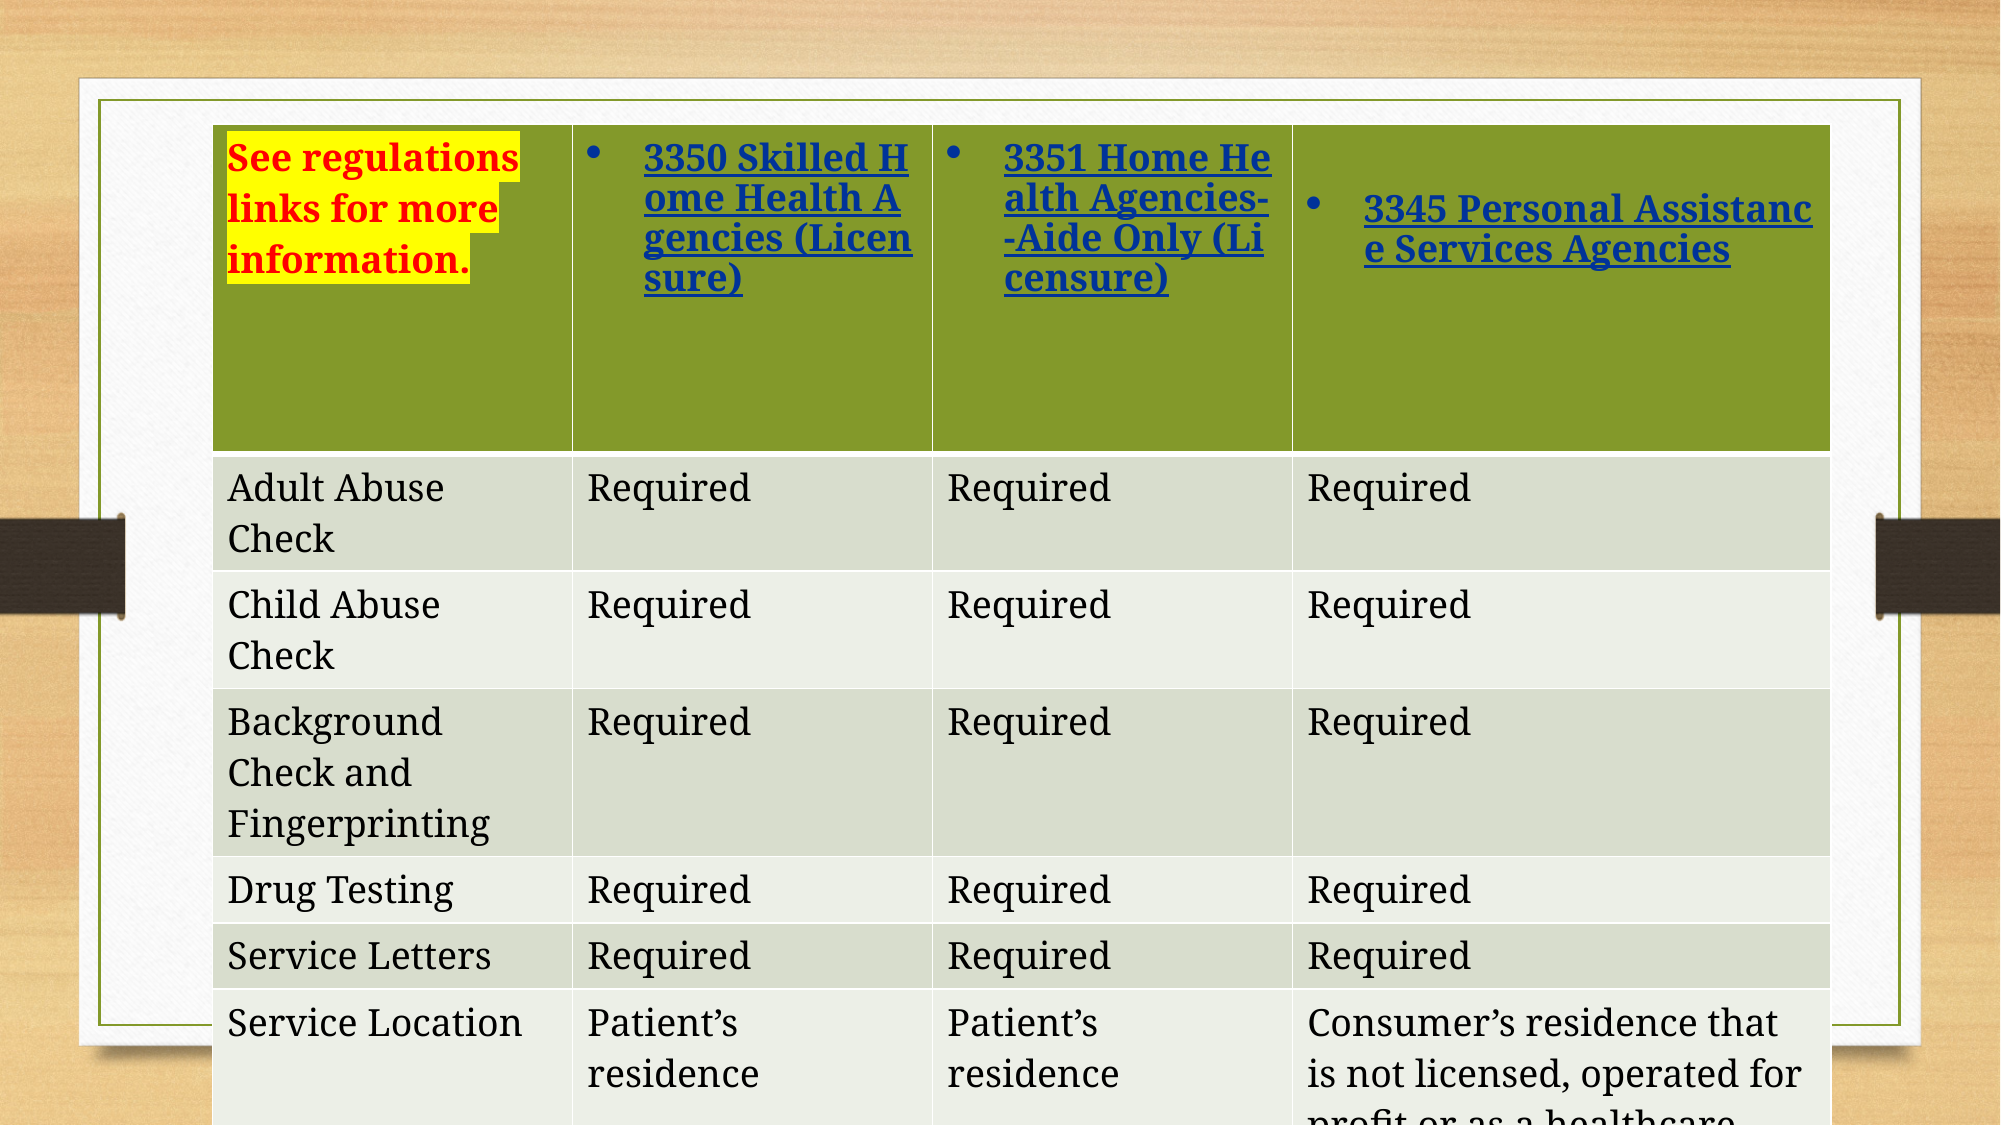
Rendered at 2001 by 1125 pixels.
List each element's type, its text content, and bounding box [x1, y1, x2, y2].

table_cell Required [573, 857, 932, 922]
table_header 3351 Home Health Agencies--Aide Only (Licensure) [933, 125, 1292, 451]
table_cell Required [573, 924, 932, 988]
table_cell Required [573, 689, 932, 856]
table_cell Required [1293, 857, 1830, 922]
table_cell Adult Abuse Check [213, 457, 572, 570]
table_header See regulations links for more information. [213, 125, 572, 451]
table_header 3350 Skilled Home Health Agencies (Licensure) [573, 125, 932, 451]
table_cell Child Abuse Check [213, 572, 572, 688]
table_cell Required [1293, 572, 1830, 688]
table_cell Required [573, 457, 932, 570]
table_cell Required [933, 857, 1292, 922]
table_cell Consumer’s residence that is not licensed, operated for profit or as a healthcare facility [1293, 990, 1830, 1125]
table_cell Required [573, 572, 932, 688]
picture [0, 0, 2001, 1125]
table_cell Drug Testing [213, 857, 572, 922]
table_cell Patient’s residence [933, 990, 1292, 1125]
table_cell Required [1293, 689, 1830, 856]
table_header 3345 Personal Assistance Services Agencies [1293, 125, 1830, 451]
table_cell Required [1293, 924, 1830, 988]
table_cell Required [1293, 457, 1830, 570]
table_cell Background Check and Fingerprinting [213, 689, 572, 856]
table_cell Service Location [213, 990, 572, 1125]
slide_number 39 [1698, 979, 1788, 1025]
table_cell Required [933, 924, 1292, 988]
table_cell Required [933, 689, 1292, 856]
table_cell Service Letters [213, 924, 572, 988]
table_cell Required [933, 457, 1292, 570]
table_cell Required [933, 572, 1292, 688]
table_cell Patient’s residence [573, 990, 932, 1125]
